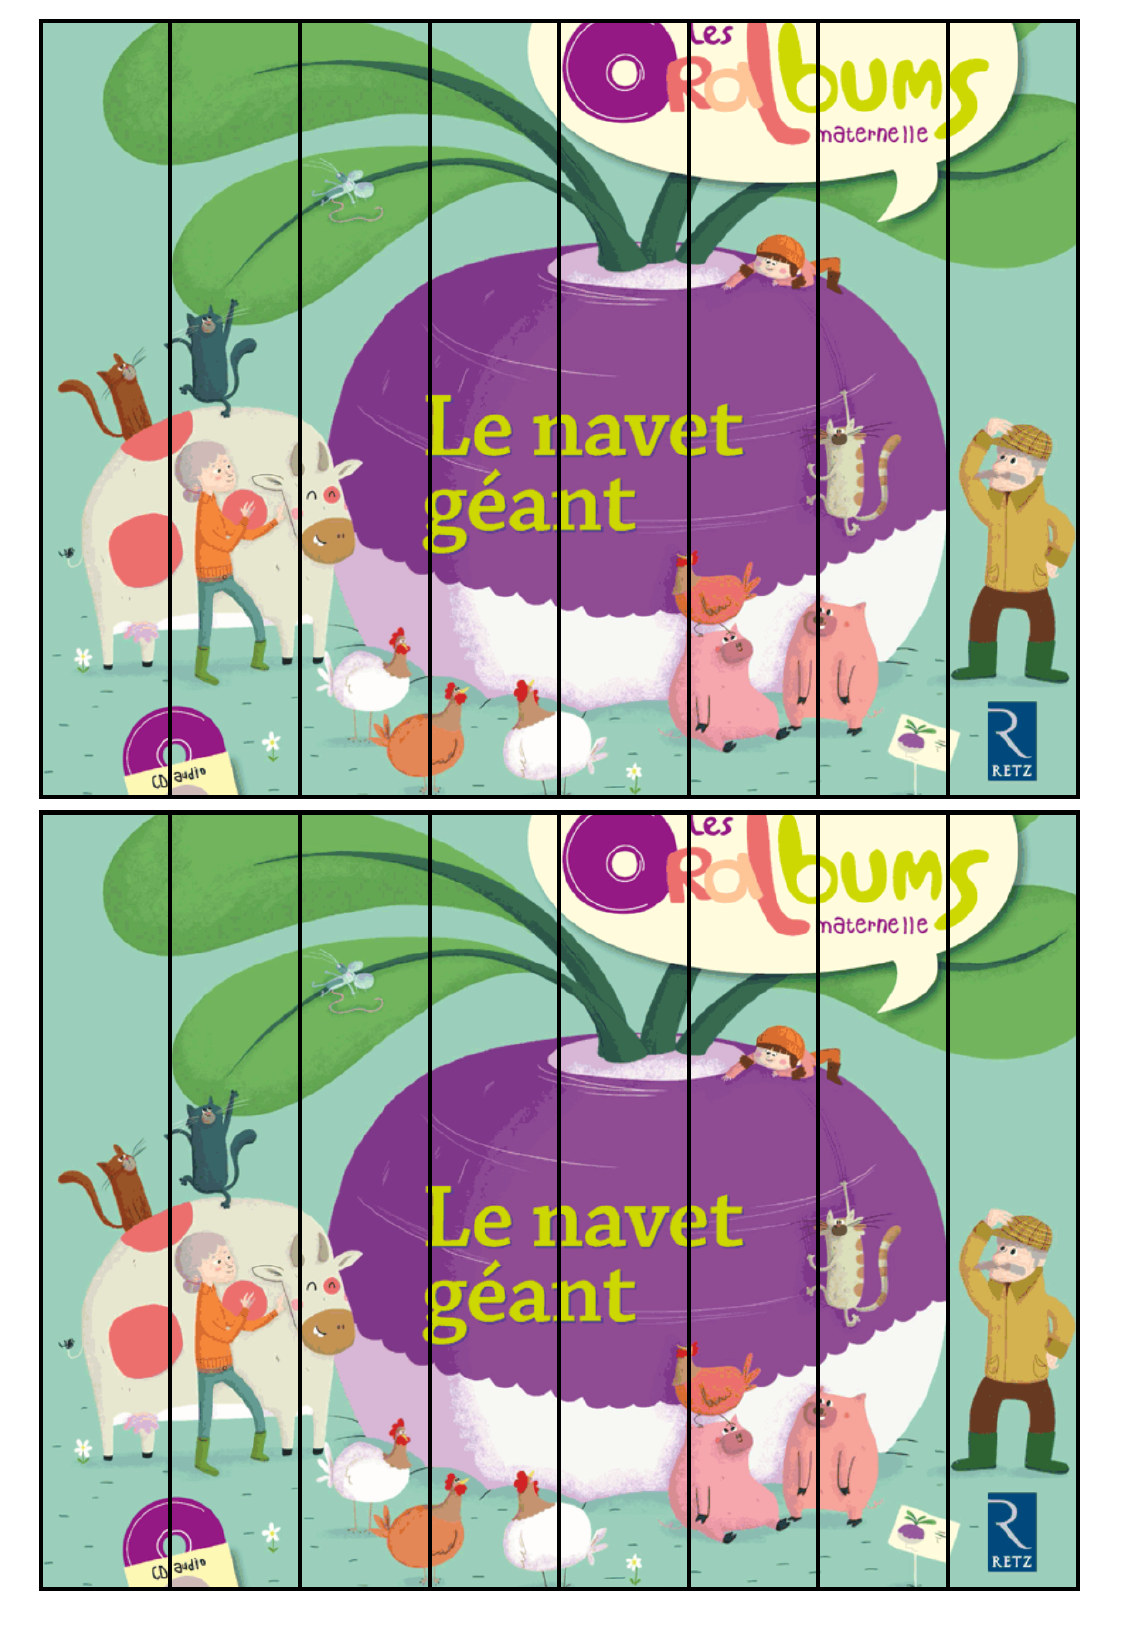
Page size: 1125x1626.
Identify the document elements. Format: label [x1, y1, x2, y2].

picture [42, 812, 1079, 1589]
picture [42, 20, 1079, 798]
